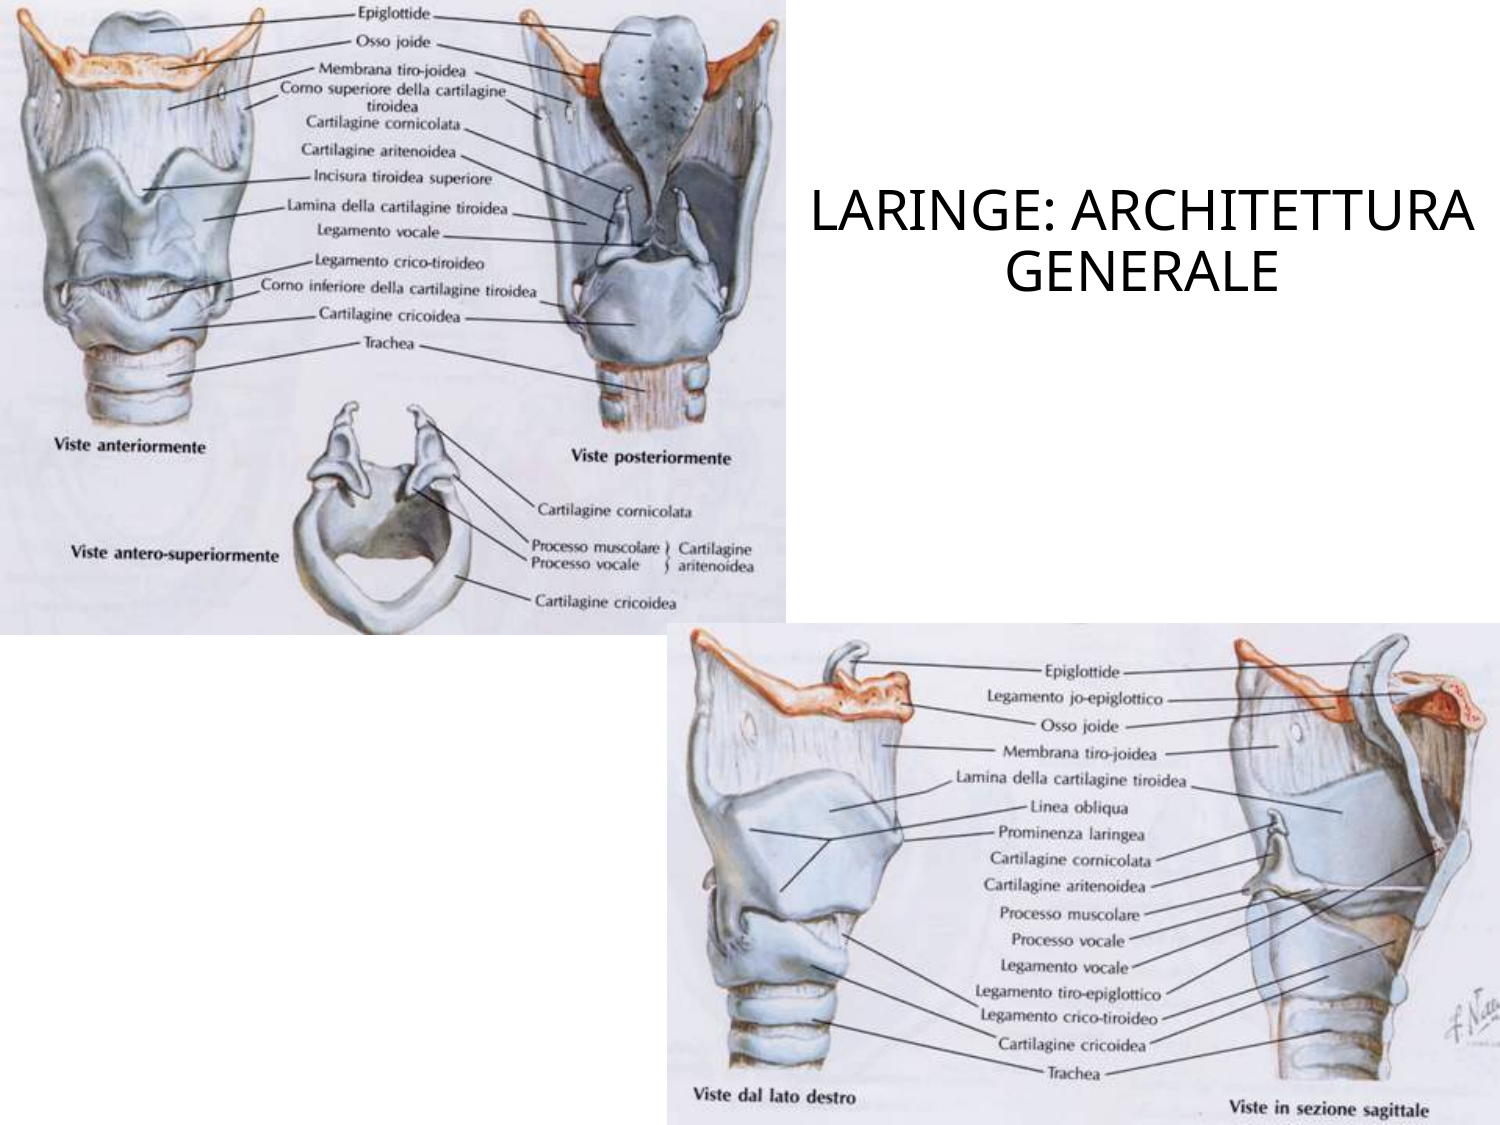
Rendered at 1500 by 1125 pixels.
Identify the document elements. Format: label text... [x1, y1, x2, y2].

picture [0, 0, 1500, 1125]
title LARINGE: ARCHITETTURA GENERALE [786, 148, 1500, 337]
